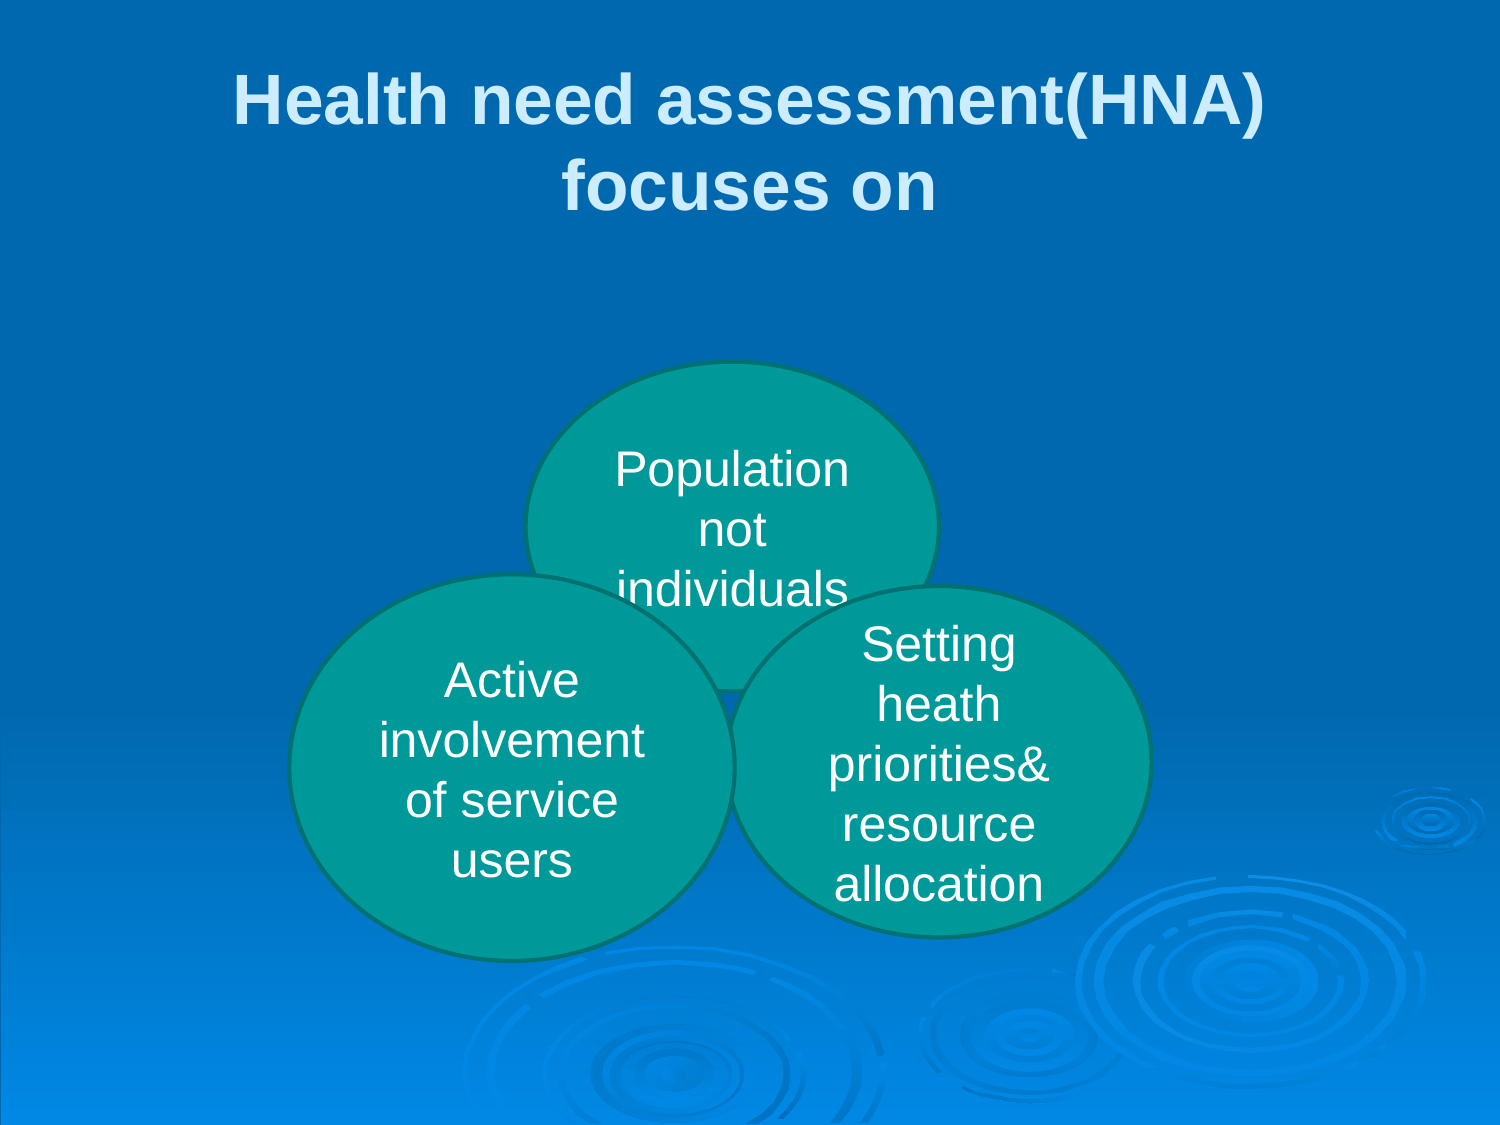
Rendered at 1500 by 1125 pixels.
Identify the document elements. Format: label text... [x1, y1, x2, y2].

text_box Population not individuals [523, 359, 942, 694]
text_box Active involvement of service users [287, 572, 737, 964]
title Health need assessment(HNA) focuses on [74, 45, 1426, 233]
text_box Setting heath priorities& resource allocation [730, 583, 1154, 940]
